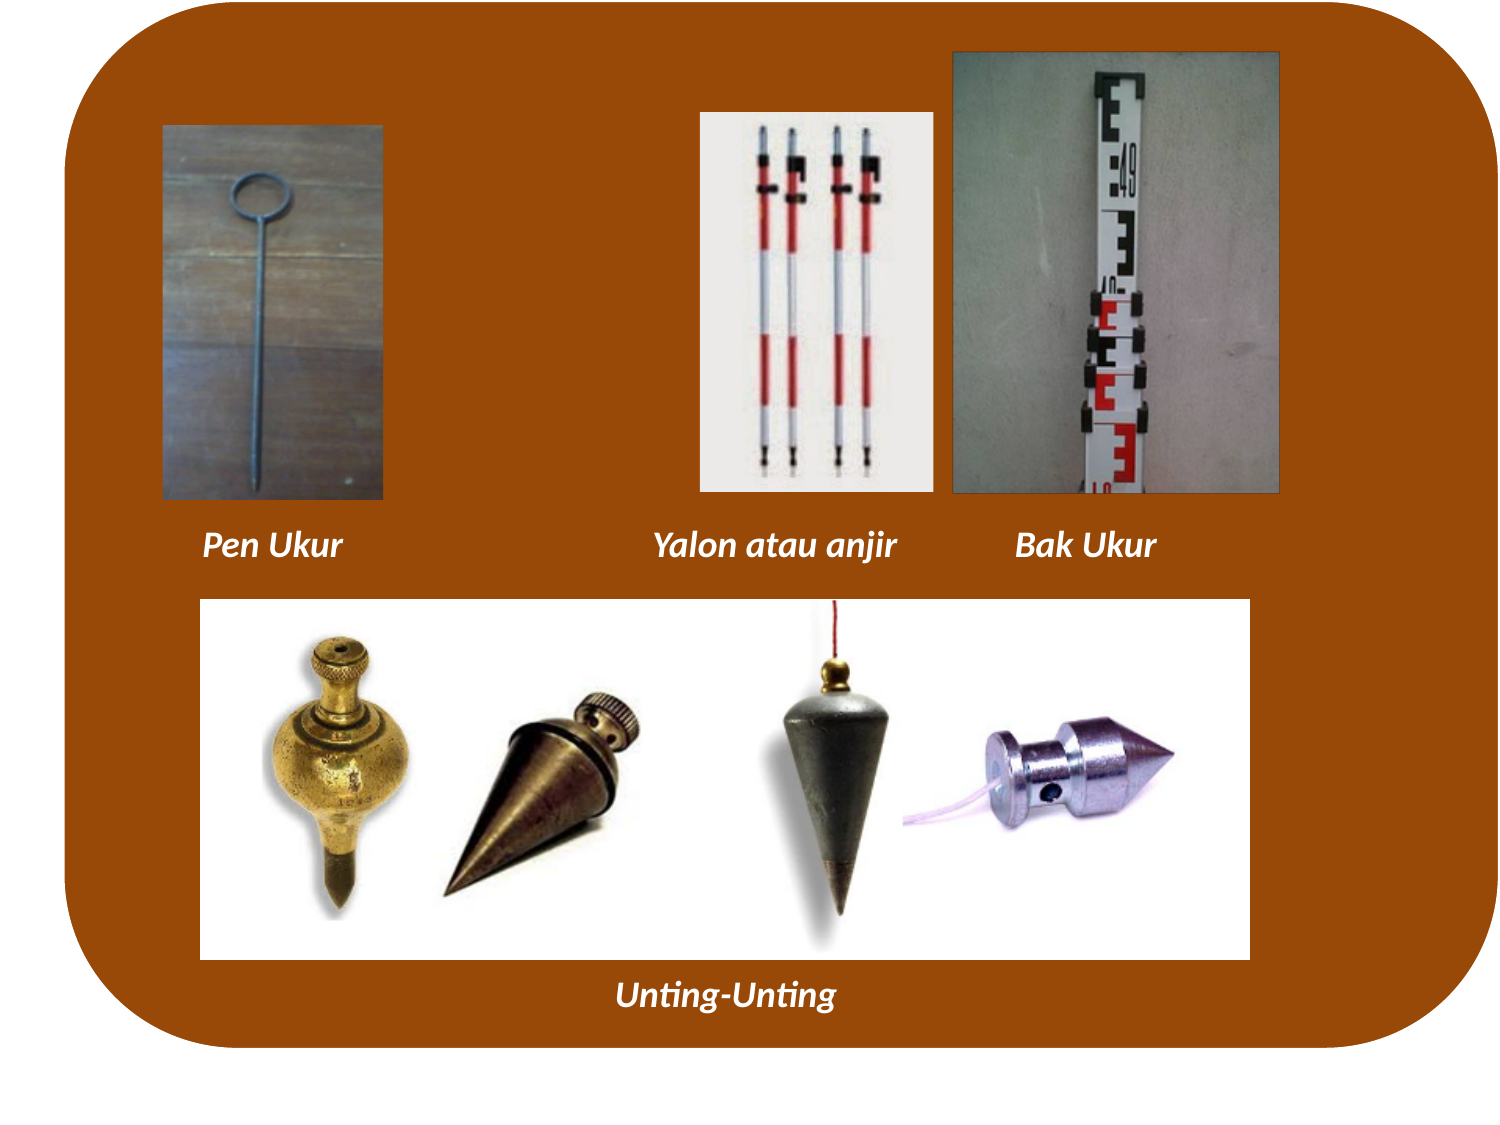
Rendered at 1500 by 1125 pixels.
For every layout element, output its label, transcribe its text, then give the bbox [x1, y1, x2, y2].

text_box Bak Ukur [999, 512, 1325, 573]
text_box Pen Ukur [187, 512, 450, 573]
picture [199, 599, 1251, 960]
picture [949, 49, 1283, 497]
text_box Yalon atau anjir [637, 512, 963, 573]
text_box Unting-Unting [600, 968, 863, 1023]
picture [162, 124, 384, 501]
picture [699, 112, 934, 492]
text_box [60, 0, 1500, 1053]
